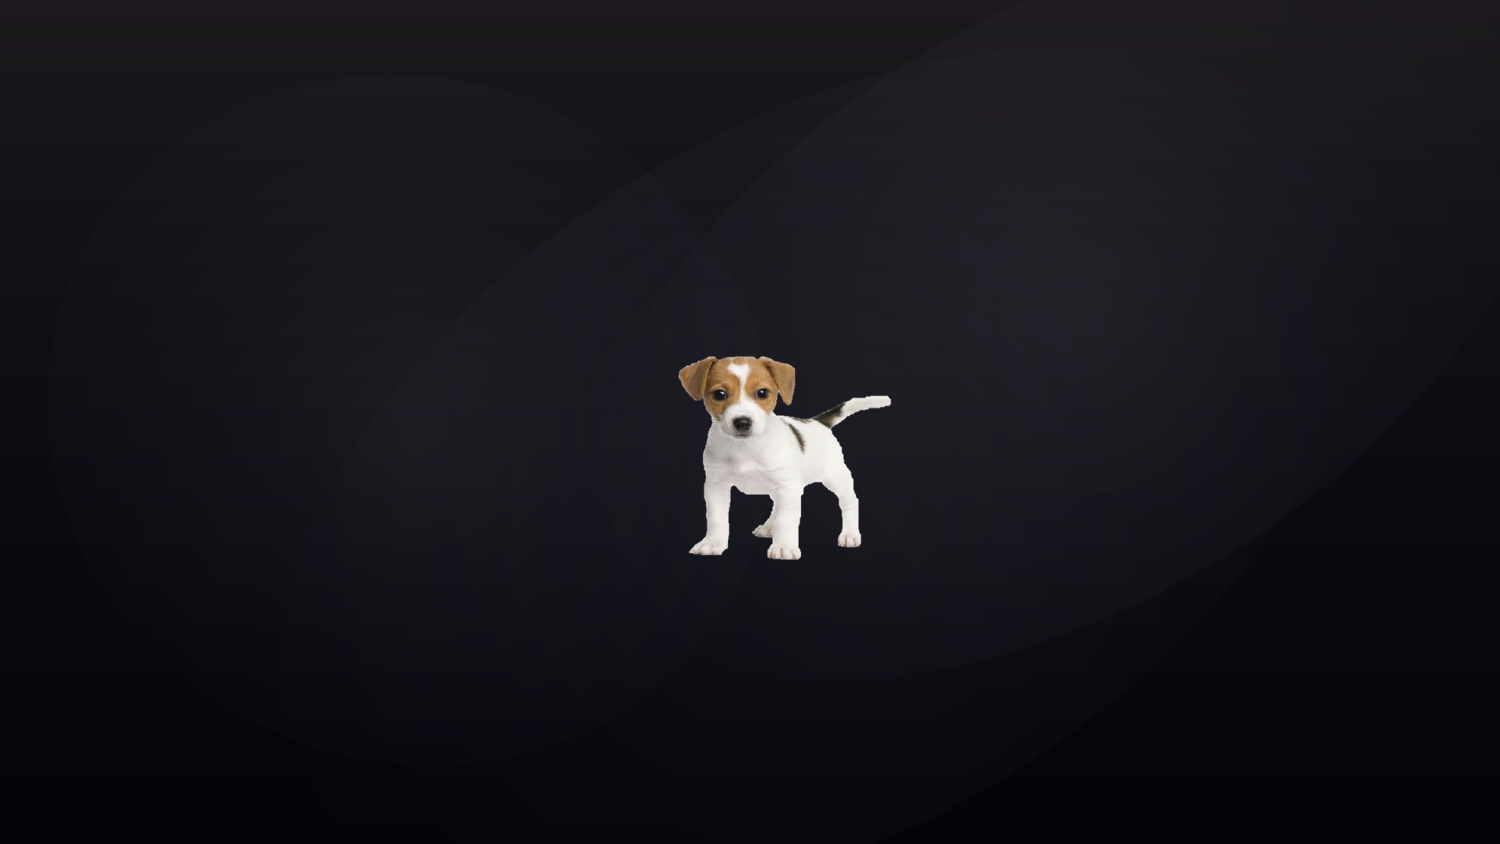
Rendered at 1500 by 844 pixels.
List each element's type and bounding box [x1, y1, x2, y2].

picture [649, 346, 913, 567]
